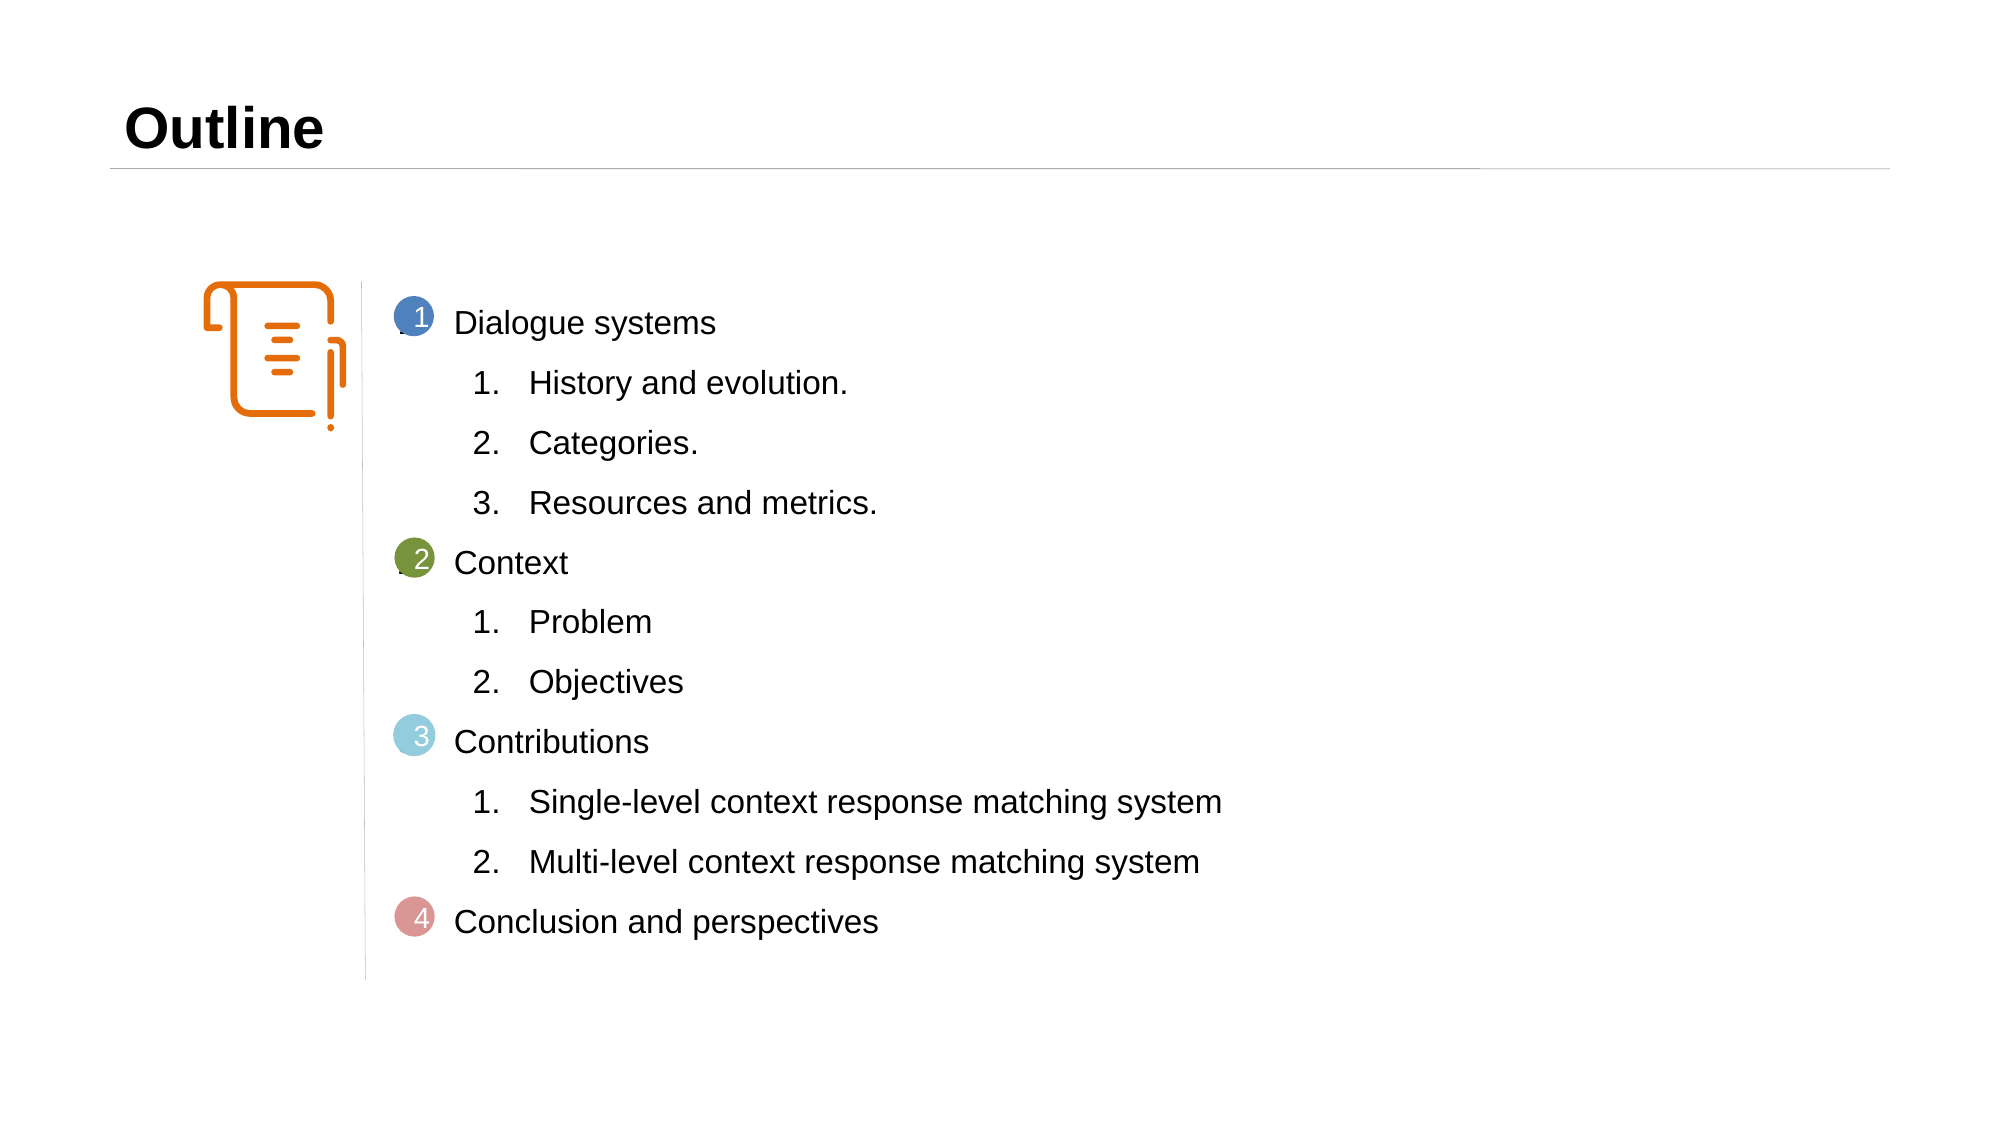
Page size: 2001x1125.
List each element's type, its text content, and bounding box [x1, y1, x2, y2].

text_box 4 [394, 896, 435, 937]
text_box [327, 424, 335, 432]
text_box [203, 281, 335, 417]
text_box Outline [109, 0, 1890, 169]
text_box 3 [394, 714, 435, 756]
text_box 1 [393, 295, 434, 337]
text_box 2 [394, 537, 435, 578]
text_box [327, 349, 335, 420]
text_box [327, 336, 347, 388]
text_box Dialogue systems History and evolution. Categories. Resources and metrics. Context Problem Objectives Contributions Single-level context response matching system Multi-level context response matching system Conclusion and perspectives [382, 281, 1697, 1016]
